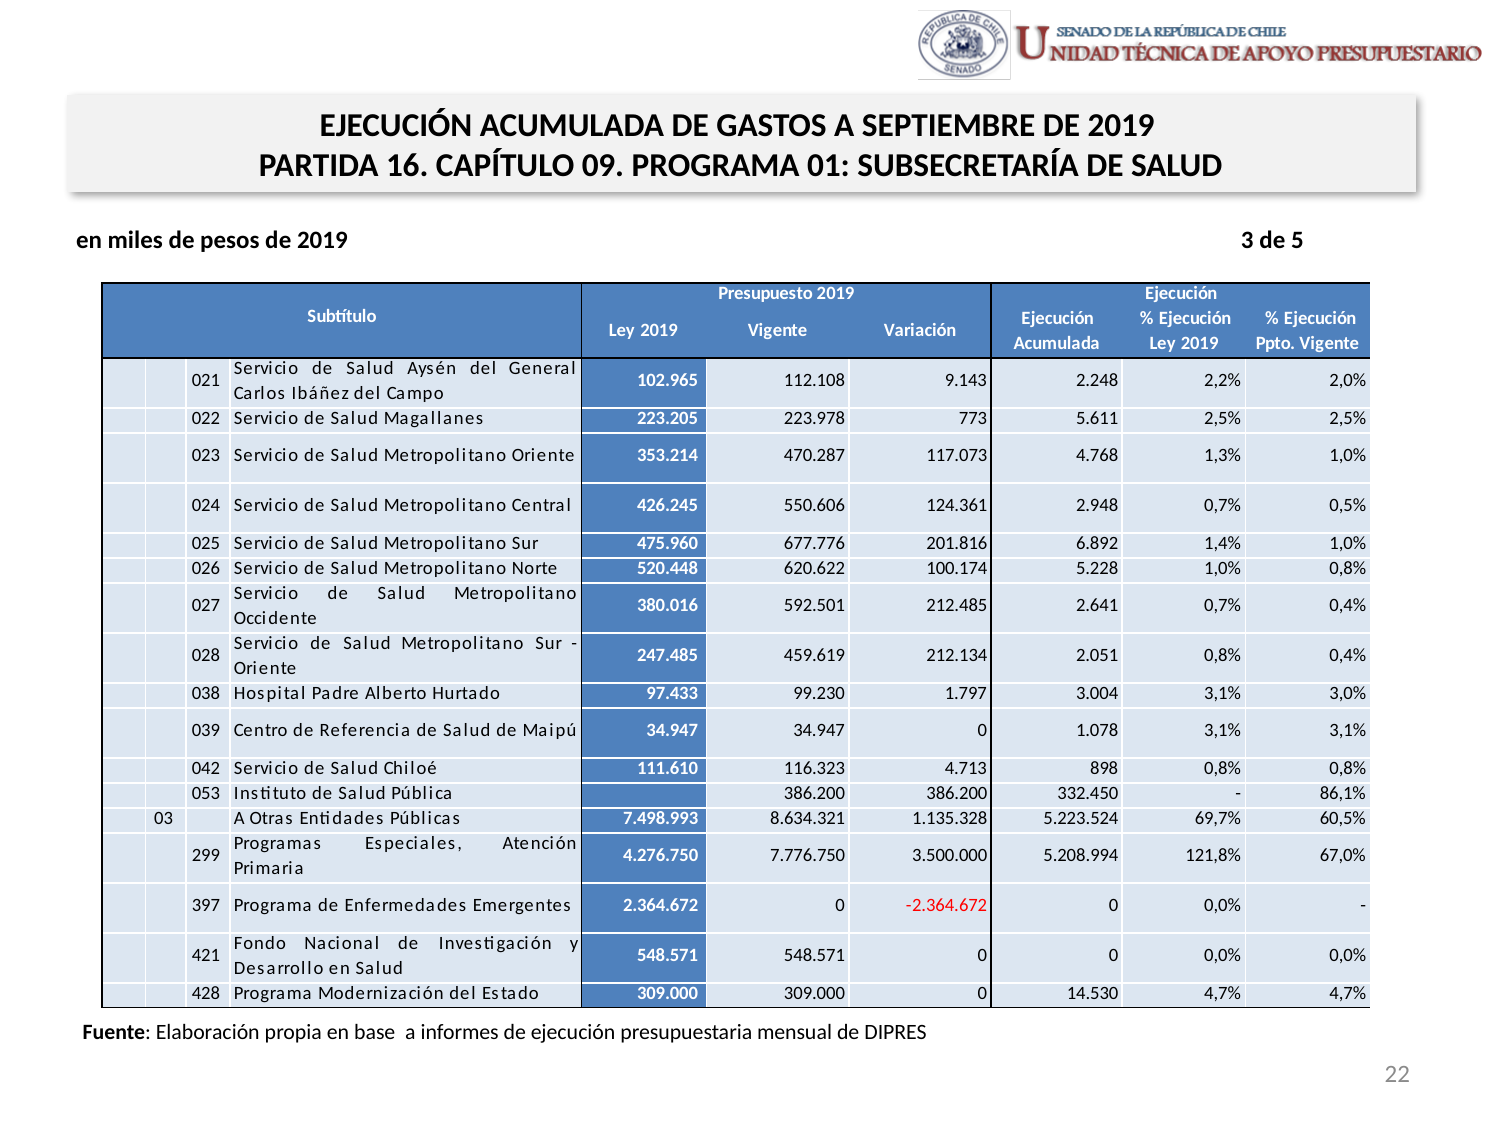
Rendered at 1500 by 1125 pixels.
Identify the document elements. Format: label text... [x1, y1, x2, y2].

slide_number 22 [1074, 1071, 1425, 1103]
text_box Fuente: Elaboración propia en base a informes de ejecución presupuestaria mensual de DIPRES [67, 1010, 1447, 1071]
picture [100, 282, 1372, 1010]
text_box en miles de pesos de 2019 3 de 5 [61, 216, 1412, 291]
text_box EJECUCIÓN ACUMULADA DE GASTOS A SEPTIEMBRE DE 2019 PARTIDA 16. CAPÍTULO 09. PROGRAMA 01: SUBSECRETARÍA DE SALUD [67, 95, 1415, 192]
picture [918, 0, 1497, 113]
